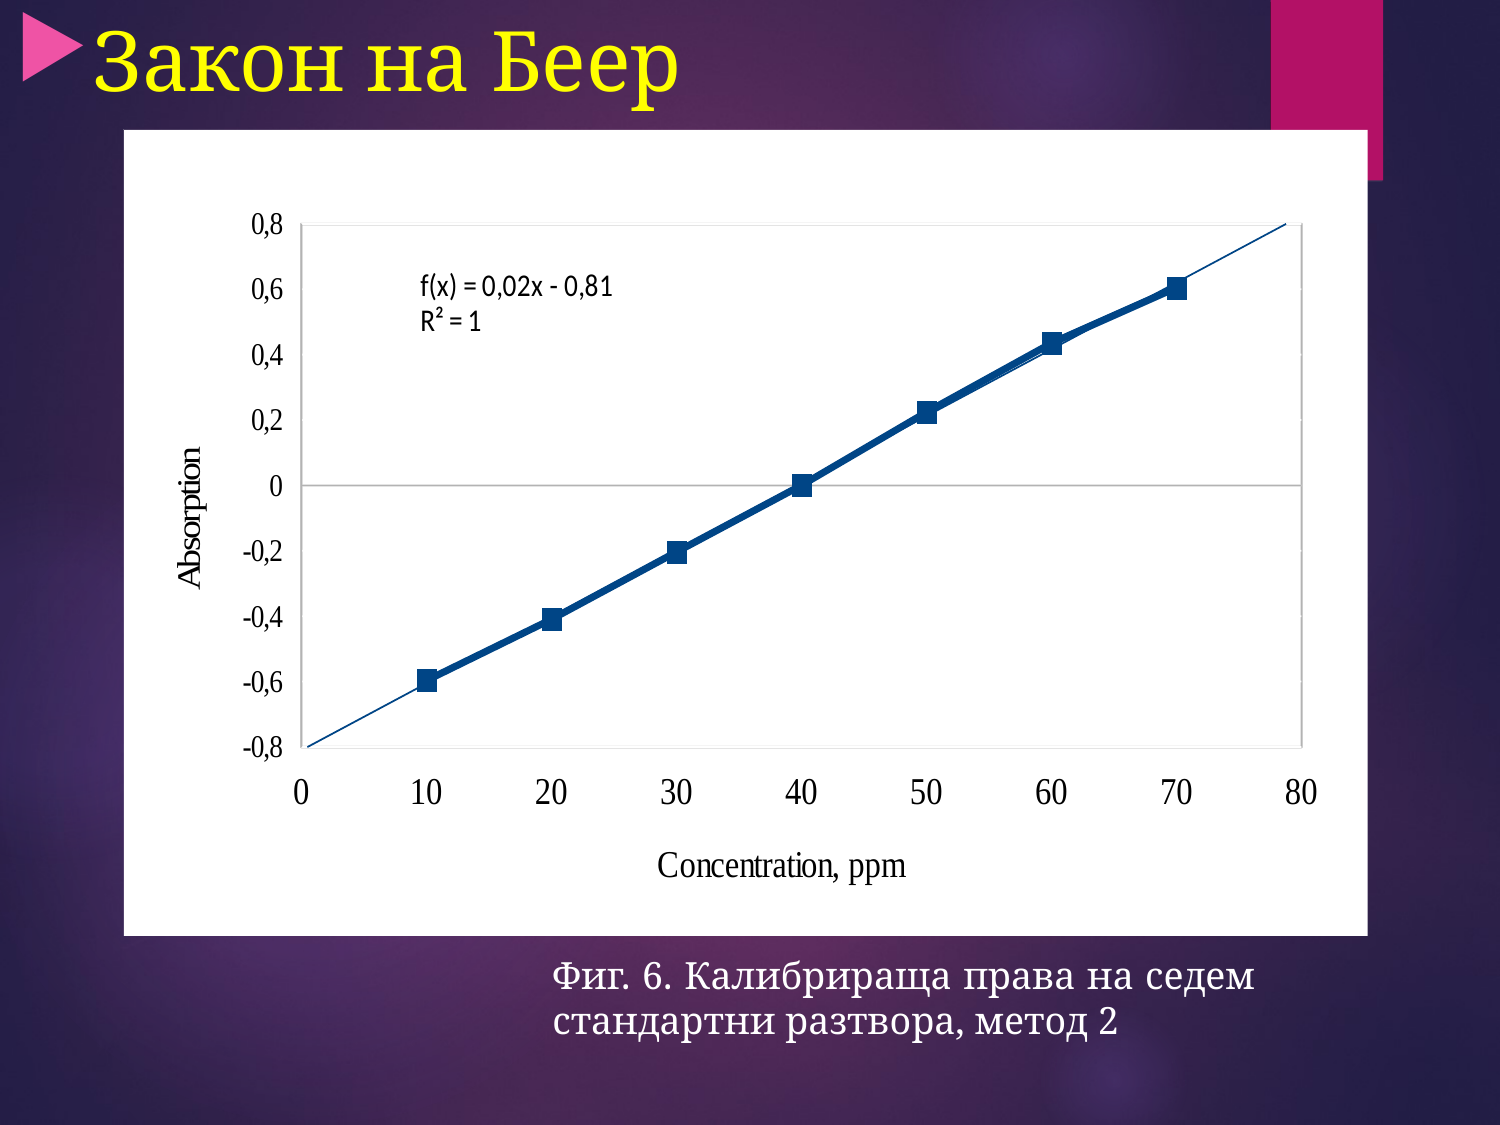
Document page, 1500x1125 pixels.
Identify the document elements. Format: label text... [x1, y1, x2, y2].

text_box Закон на Беер [0, 0, 1270, 334]
picture [0, 0, 1500, 1125]
text_box Фиг. 6. Калибрираща права на седем стандартни разтвора, метод 2 [537, 945, 1270, 1050]
